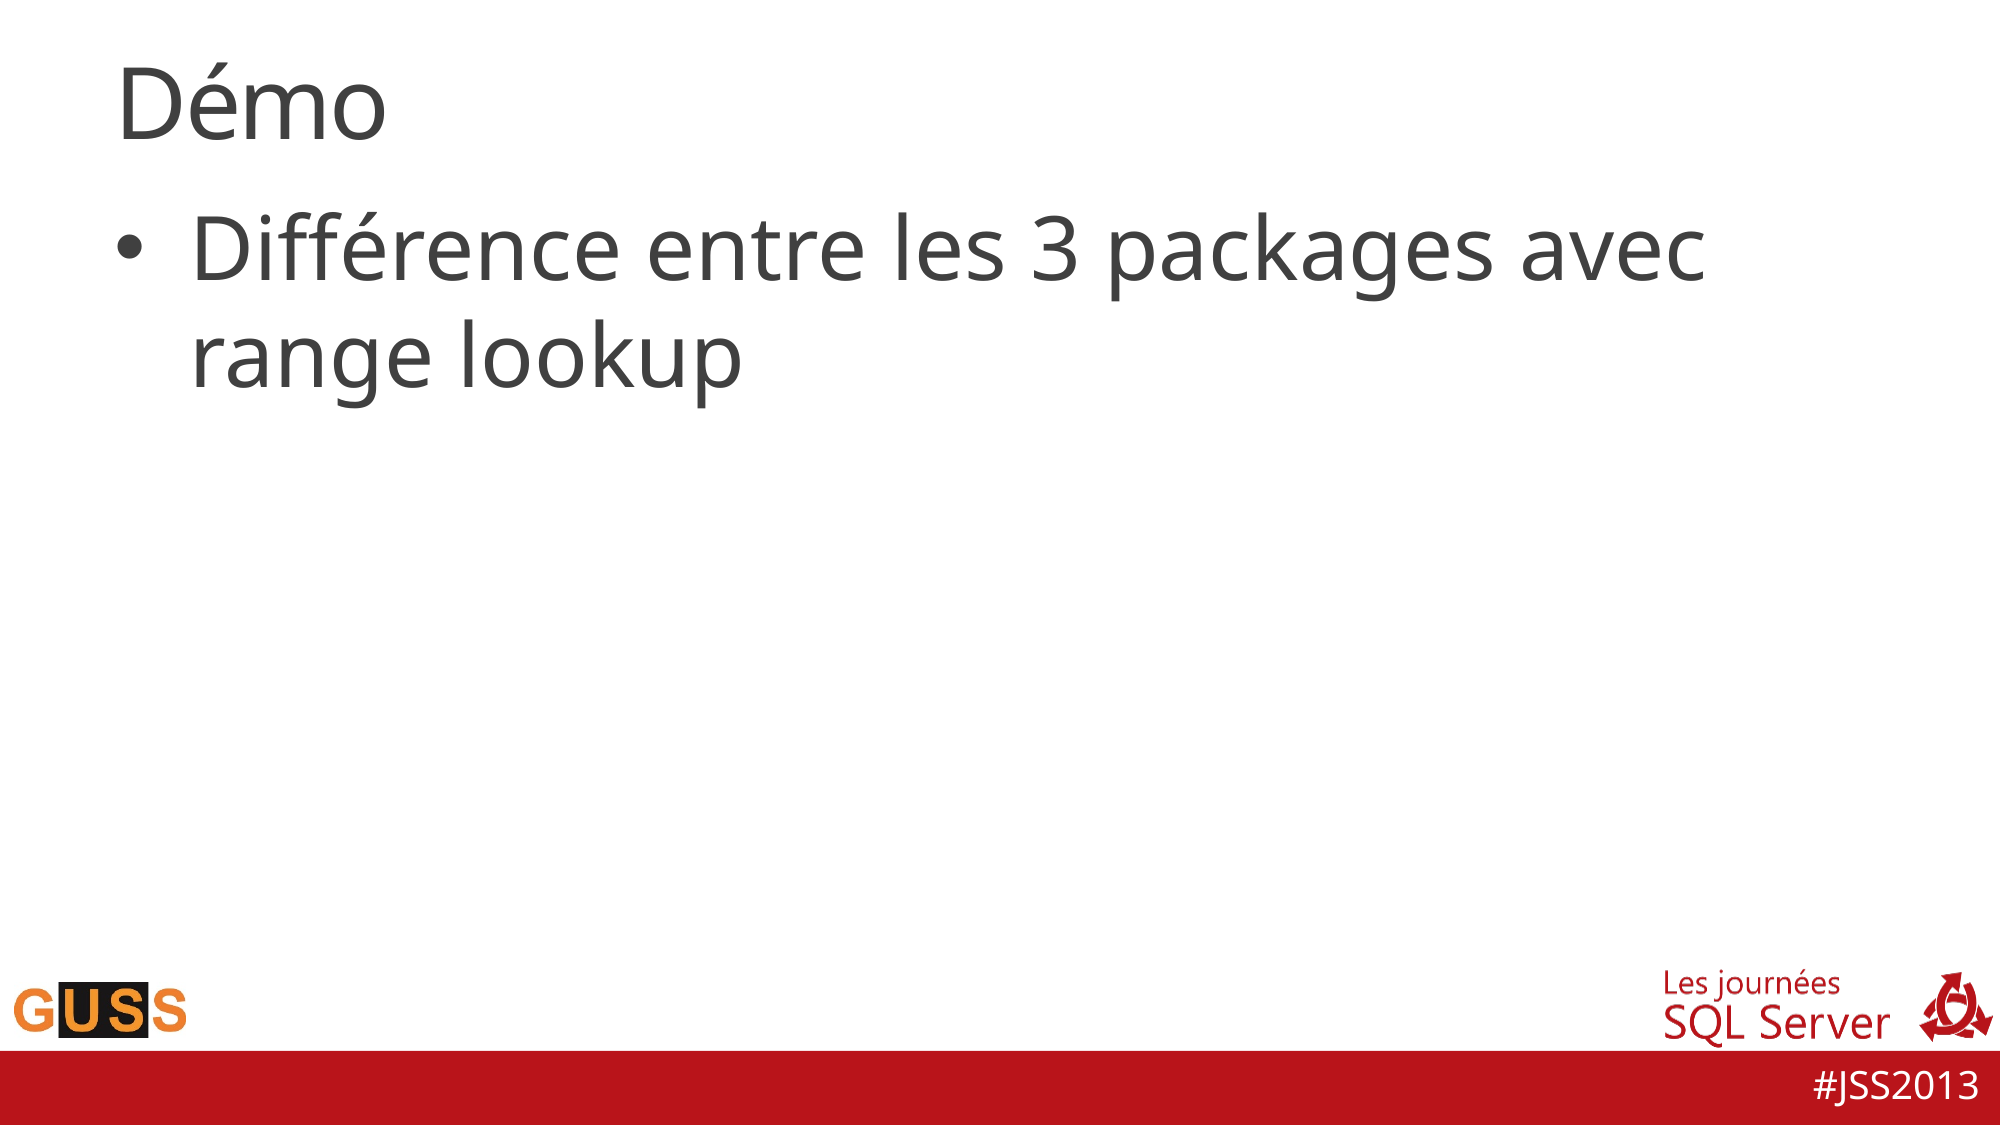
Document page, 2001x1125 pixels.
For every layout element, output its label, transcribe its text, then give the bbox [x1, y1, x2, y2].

picture [1657, 943, 2000, 1051]
title Démo [99, 45, 1930, 153]
list Différence entre les 3 packages avec range lookup [99, 184, 1934, 1039]
picture [14, 982, 99, 1038]
